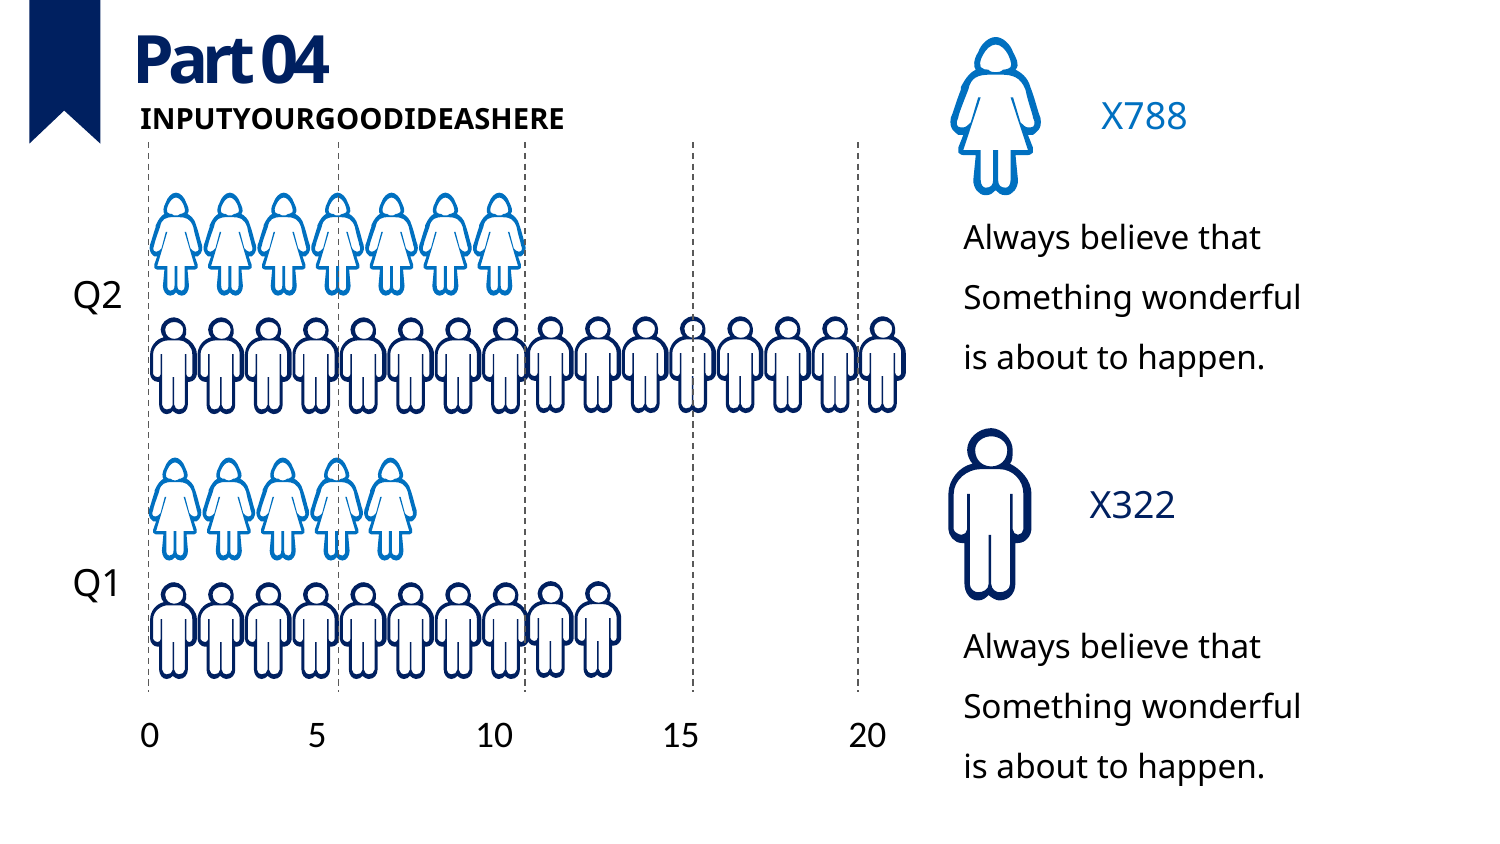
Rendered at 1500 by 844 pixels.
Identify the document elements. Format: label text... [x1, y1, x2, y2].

text_box [27, 0, 103, 146]
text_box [948, 427, 1195, 598]
text_box Always believe that Something wonderful is about to happen. [948, 189, 1364, 384]
text_box 10 [460, 702, 529, 763]
text_box 0 [125, 702, 175, 763]
text_box 15 [646, 702, 715, 763]
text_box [863, 192, 906, 678]
text_box Part 04 [117, 9, 346, 104]
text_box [343, 192, 520, 678]
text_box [152, 192, 334, 678]
text_box 5 [292, 702, 342, 763]
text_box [529, 192, 688, 678]
text_box Q2 [57, 263, 139, 323]
text_box Always believe that Something wonderful is about to happen. [948, 597, 1364, 793]
text_box INPUTYOURGOODIDEASHERE [125, 93, 581, 143]
text_box 20 [833, 702, 902, 763]
text_box Q1 [57, 551, 139, 612]
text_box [948, 36, 1207, 193]
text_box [698, 192, 853, 678]
